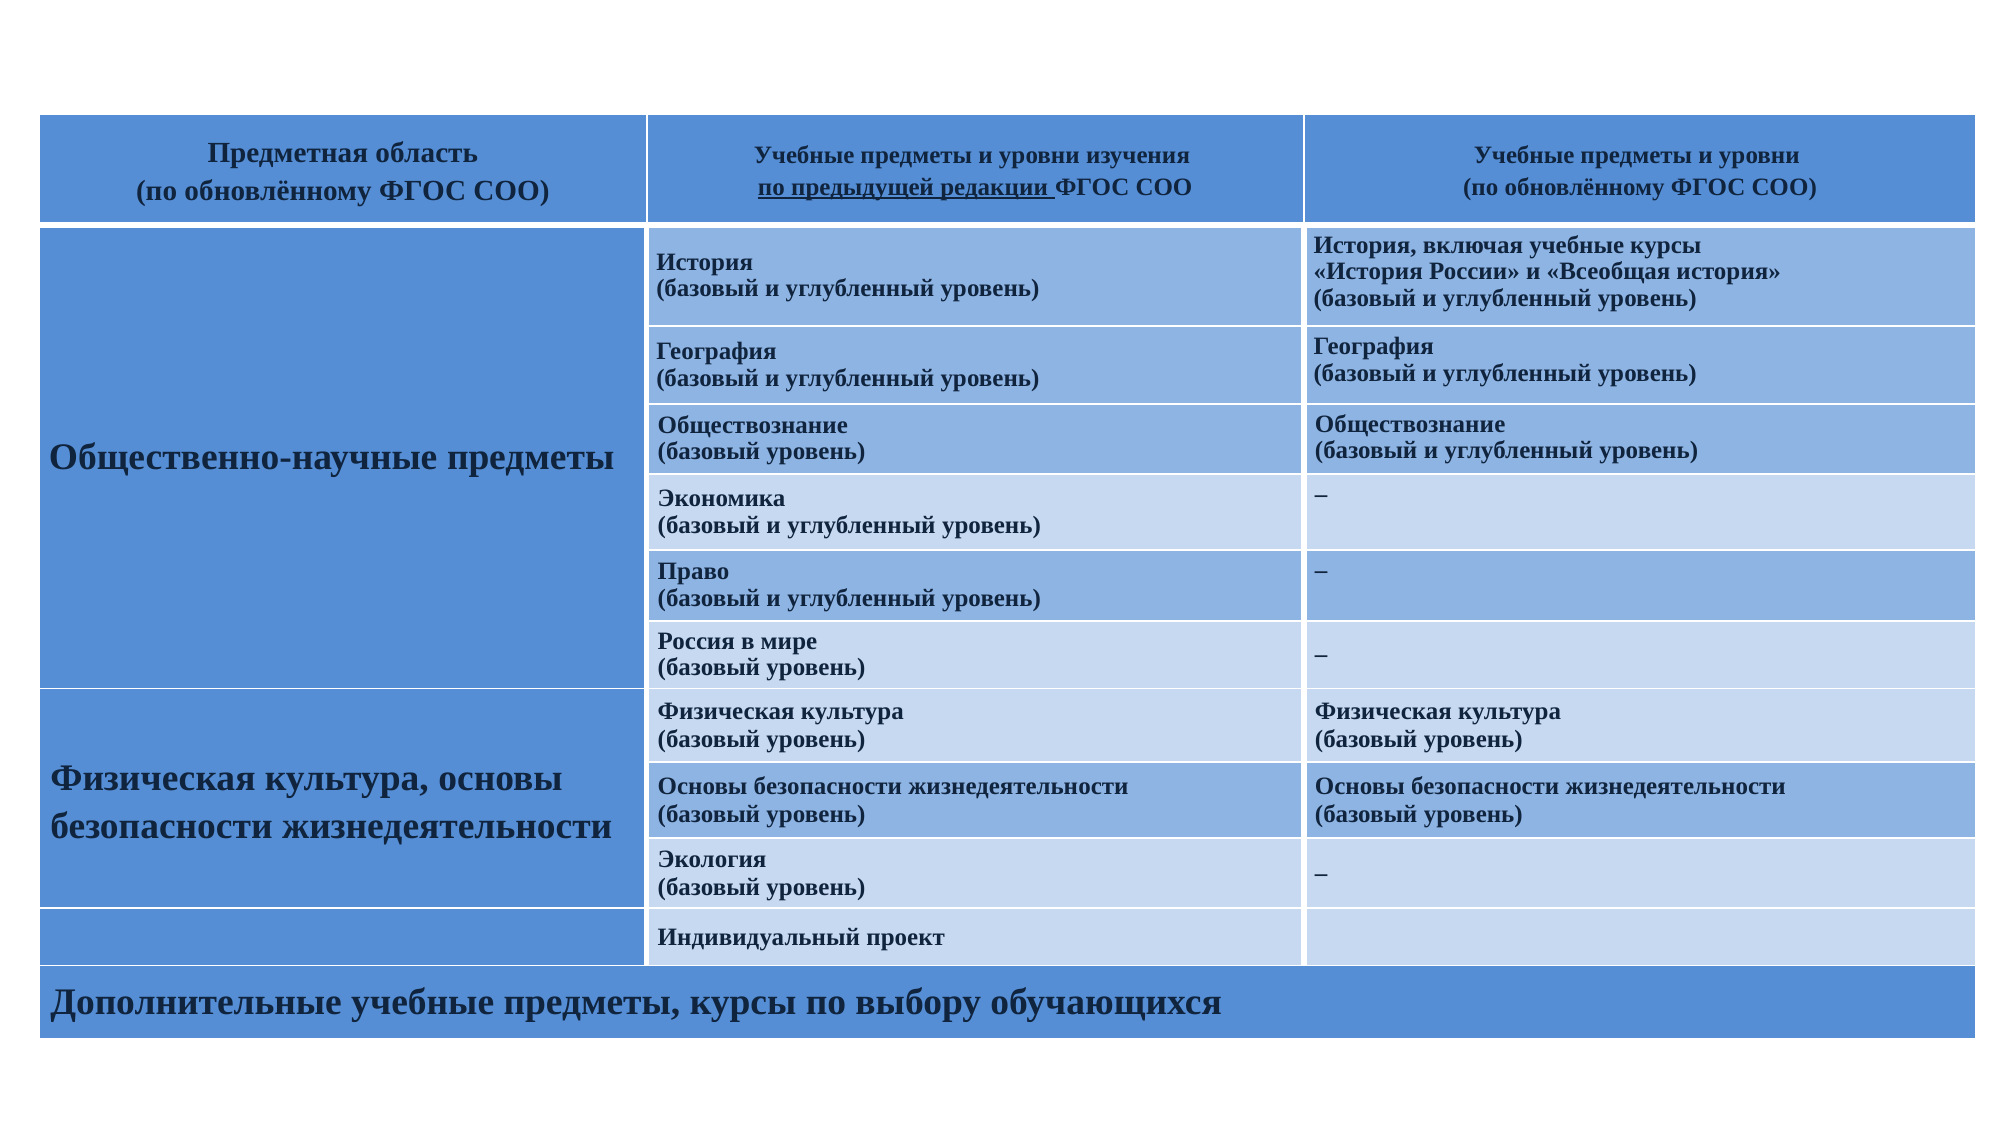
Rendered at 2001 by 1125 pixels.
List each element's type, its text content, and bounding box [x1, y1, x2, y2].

table_cell Дополнительные учебные предметы, курсы по выбору обучающихся [40, 966, 1975, 1038]
table_cell Россия в мире (базовый уровень) [649, 622, 1301, 688]
table_cell [1307, 909, 1975, 965]
table_cell – [1307, 622, 1975, 688]
table_cell Физическая культура, основы безопасности жизнедеятельности [40, 689, 644, 907]
table_cell Общественно-научные предметы [40, 228, 644, 688]
table_cell Право (базовый и углубленный уровень) [649, 551, 1301, 620]
table_header Предметная область (по обновлённому ФГОС СОО) [40, 115, 646, 222]
table_cell География (базовый и углубленный уровень) [649, 327, 1301, 403]
table_cell История, включая учебные курсы «История России» и «Всеобщая история» (базовый и углубленный уровень) [1307, 228, 1975, 325]
table_cell Основы безопасности жизнедеятельности (базовый уровень) [1307, 763, 1975, 837]
table_cell Основы безопасности жизнедеятельности (базовый уровень) [649, 763, 1301, 837]
table_cell История (базовый и углубленный уровень) [649, 228, 1301, 325]
table_header Учебные предметы и уровни (по обновлённому ФГОС СОО) [1305, 115, 1975, 222]
table_cell Физическая культура (базовый уровень) [1307, 689, 1975, 761]
table_cell [40, 909, 644, 965]
table_cell География (базовый и углубленный уровень) [1307, 327, 1975, 403]
table_cell Индивидуальный проект [649, 909, 1301, 965]
table_cell Экономика (базовый и углубленный уровень) [649, 475, 1301, 549]
table_cell Обществознание (базовый уровень) [649, 405, 1301, 473]
table_cell – [1307, 839, 1975, 907]
table_cell Физическая культура (базовый уровень) [649, 689, 1301, 761]
table_cell Экология (базовый уровень) [649, 839, 1301, 907]
table_header Учебные предметы и уровни изучения по предыдущей редакции ФГОС СОО [648, 115, 1303, 222]
table_cell – [1307, 551, 1975, 620]
table_cell – [1307, 475, 1975, 549]
table_cell Обществознание (базовый и углубленный уровень) [1307, 405, 1975, 473]
